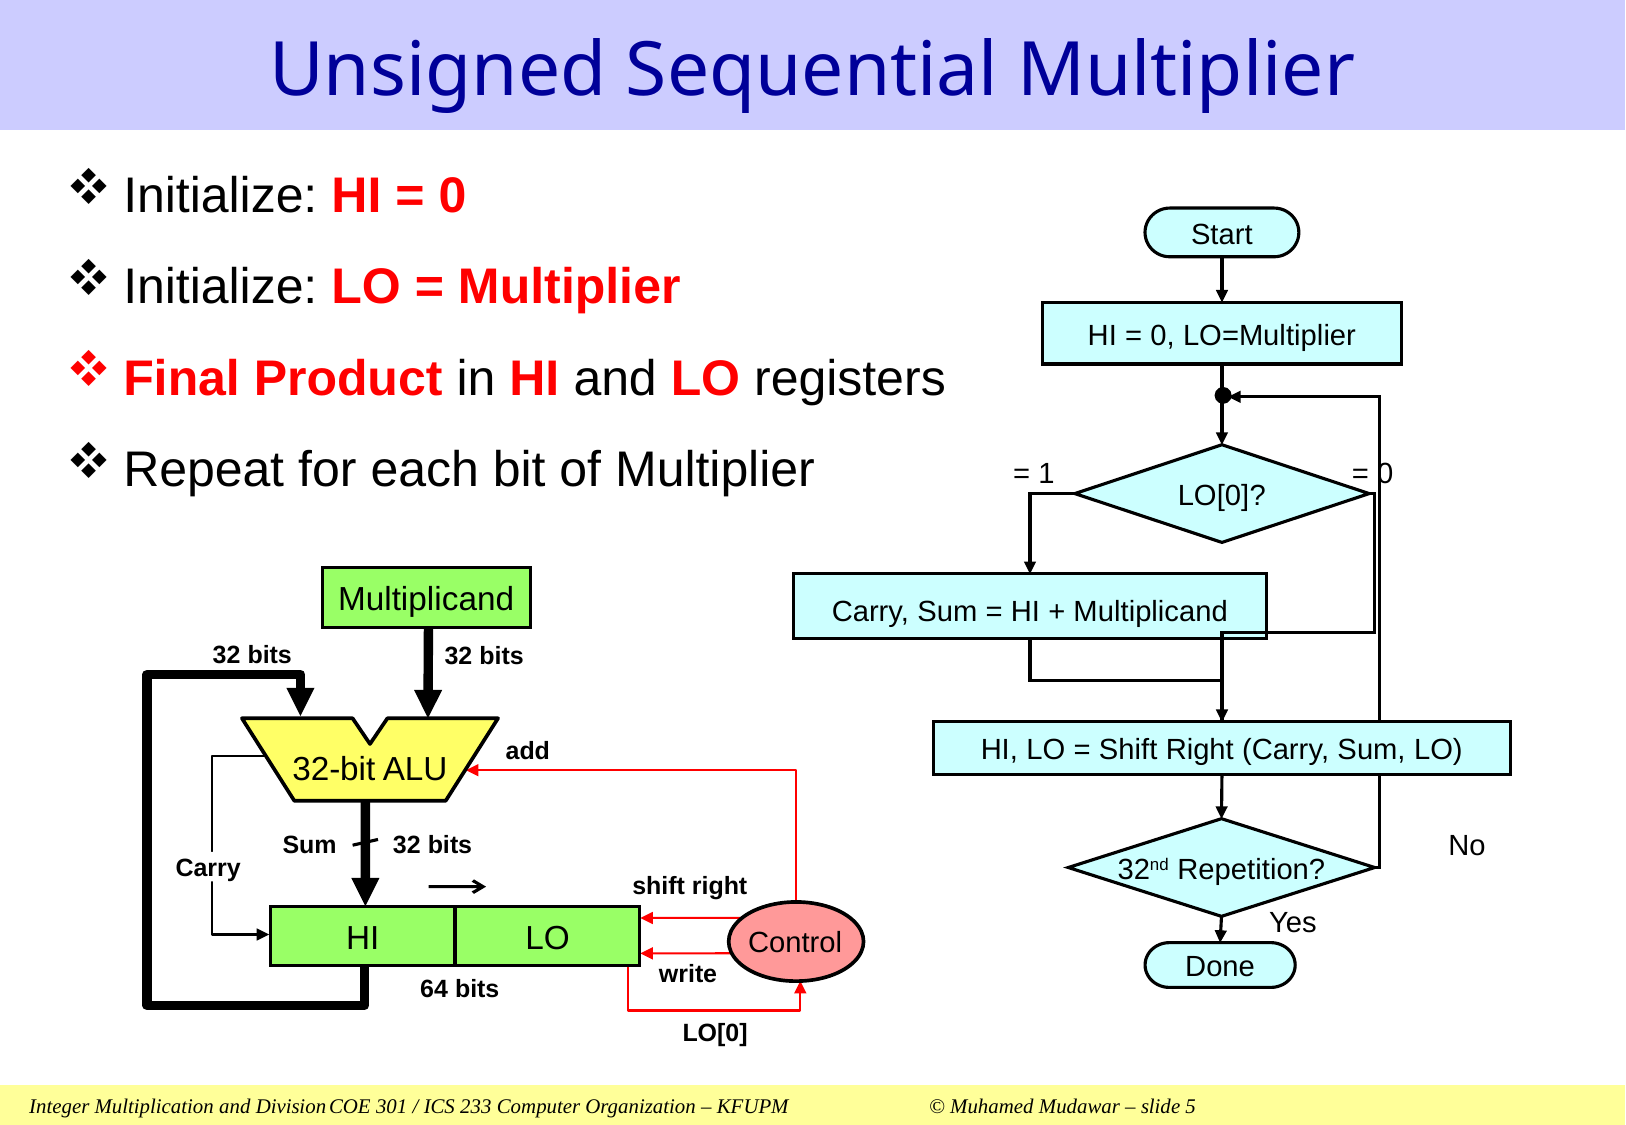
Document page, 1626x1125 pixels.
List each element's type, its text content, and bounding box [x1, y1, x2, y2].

list Initialize: HI = 0 Initialize: LO = Multiplier Final Product in HI and LO registers Repeat for each bit of Multiplier [51, 154, 1071, 557]
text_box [793, 207, 1511, 988]
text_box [146, 567, 864, 1047]
title Unsigned Sequential Multiplier [0, 0, 1625, 130]
